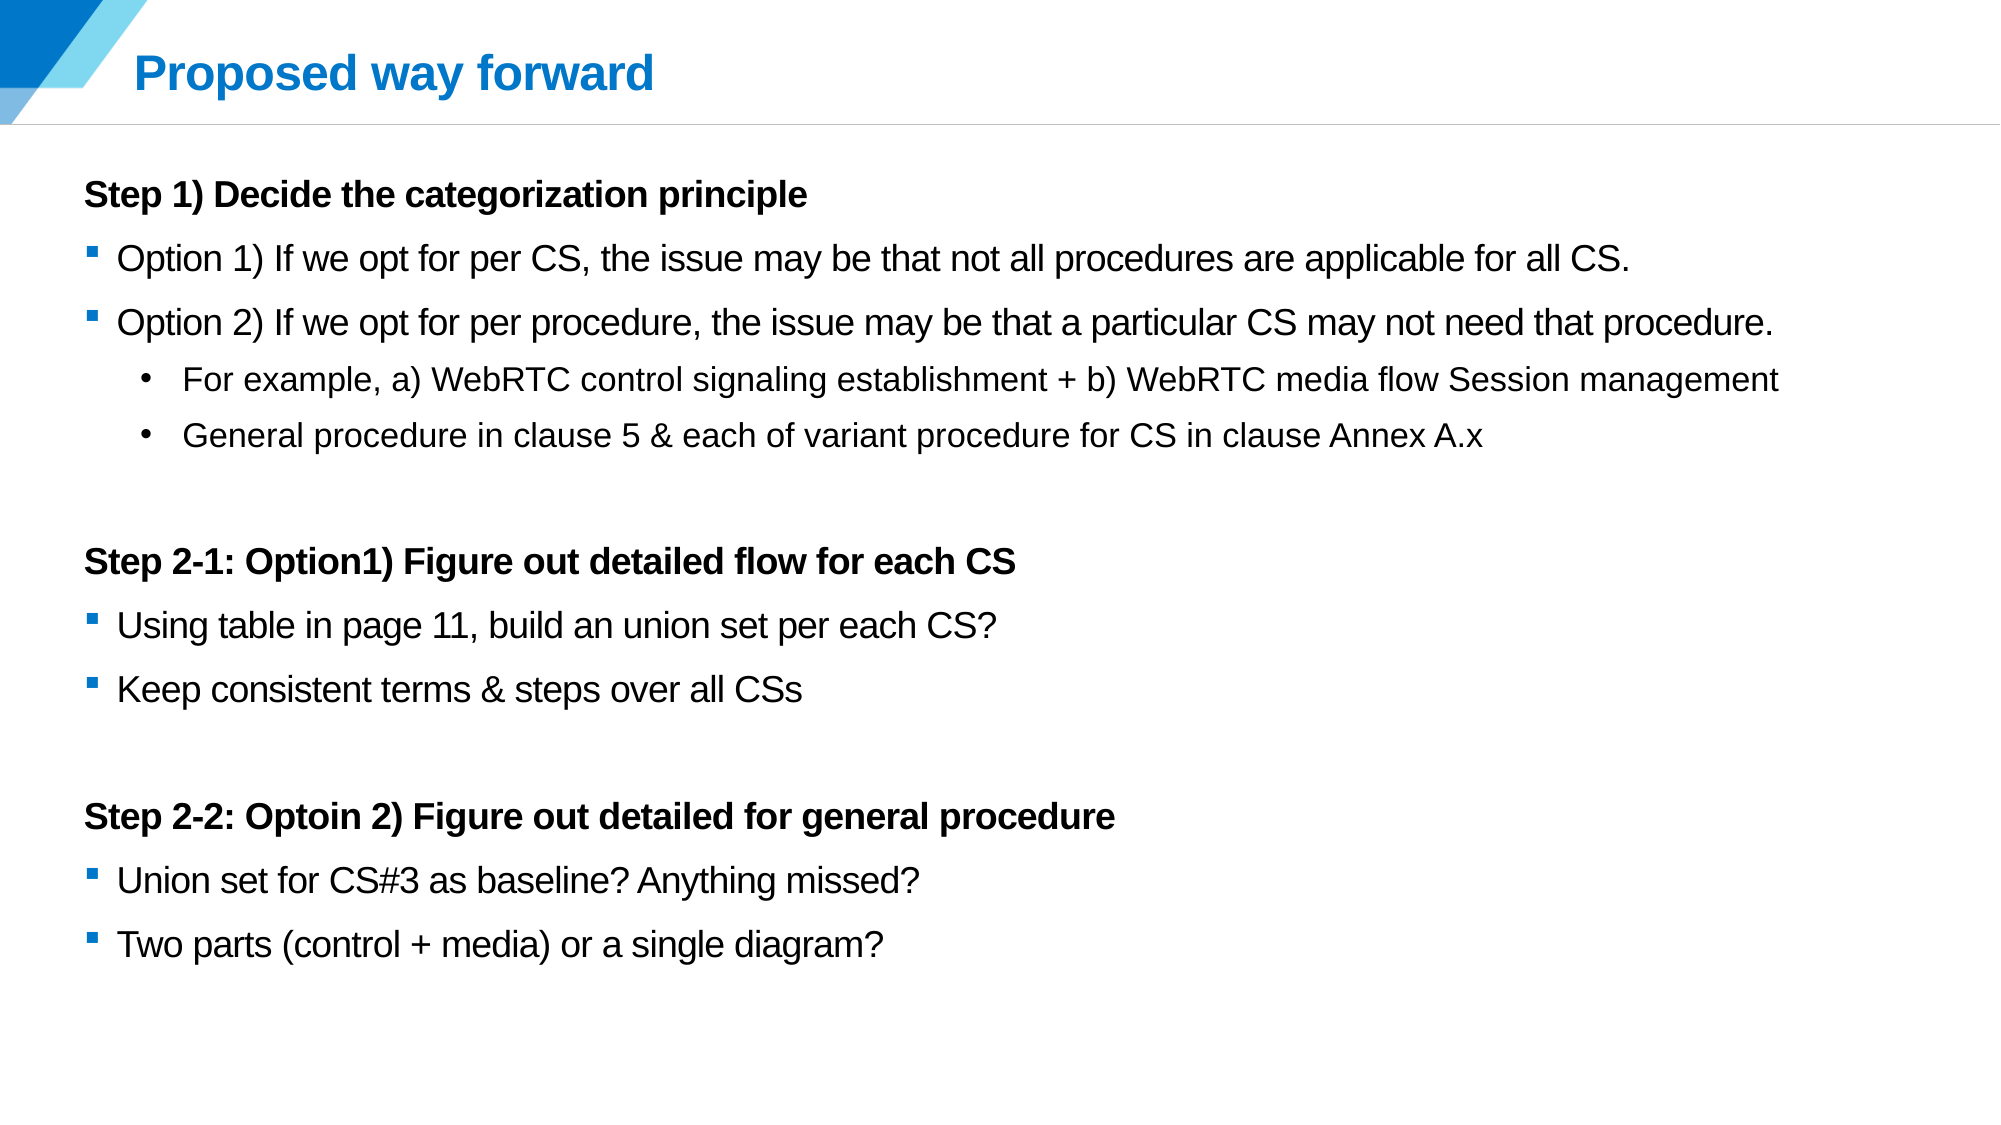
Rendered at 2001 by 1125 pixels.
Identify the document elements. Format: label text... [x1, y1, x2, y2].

list Step 1) Decide the categorization principle Option 1) If we opt for per CS, the issue may be that not all procedures are applicable for all CS. Option 2) If we opt for per procedure, the issue may be that a particular CS may not need that procedure. For example, a) WebRTC control signaling establishment + b) WebRTC media flow Session management General procedure in clause 5 & each of variant procedure for CS in clause Annex A.x Step 2-1: Option1) Figure out detailed flow for each CS Using table in page 11, build an union set per each CS? Keep consistent terms & steps over all CSs Step 2-2: Optoin 2) Figure out detailed for general procedure Union set for CS#3 as baseline? Anything missed? Two parts (control + media) or a single diagram? [75, 162, 1925, 1046]
title Proposed way forward [118, 36, 1613, 113]
picture [0, 0, 148, 124]
